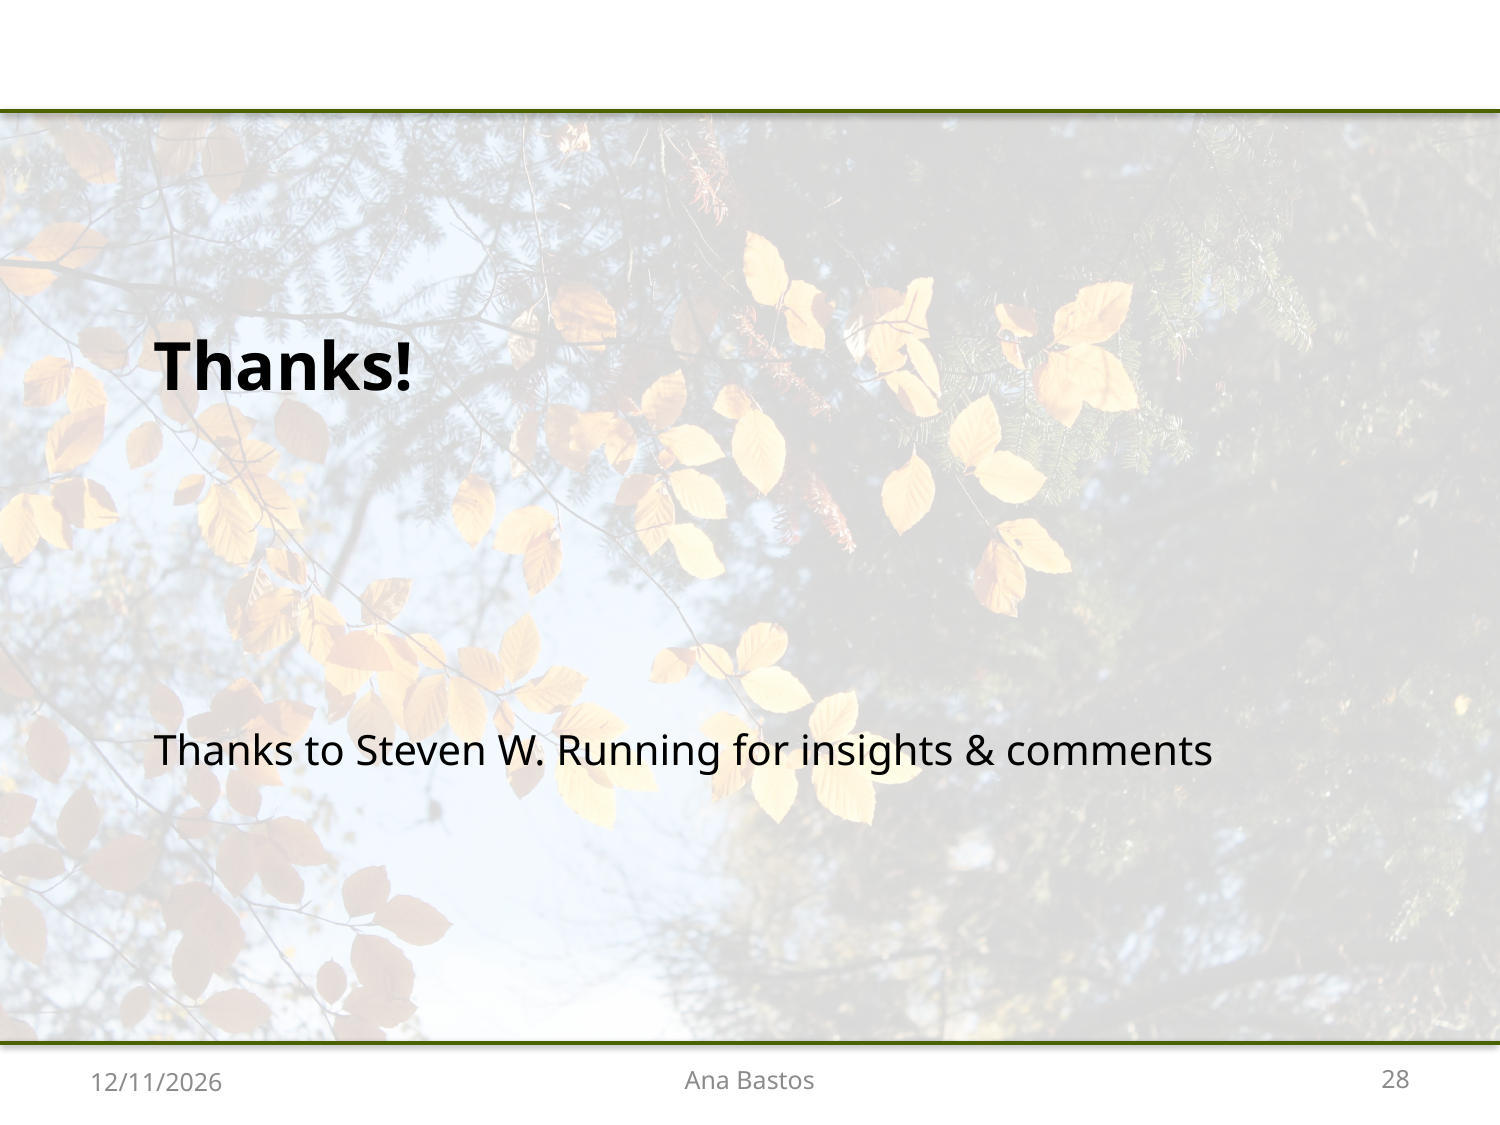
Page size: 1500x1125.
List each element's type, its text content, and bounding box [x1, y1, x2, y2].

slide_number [75, 1053, 425, 1114]
slide_number 27 [1074, 1050, 1425, 1111]
footer Ana Bastos [512, 1051, 988, 1112]
text_box Thanks! Thanks to Steven W. Running for insights & comments [138, 316, 1398, 782]
